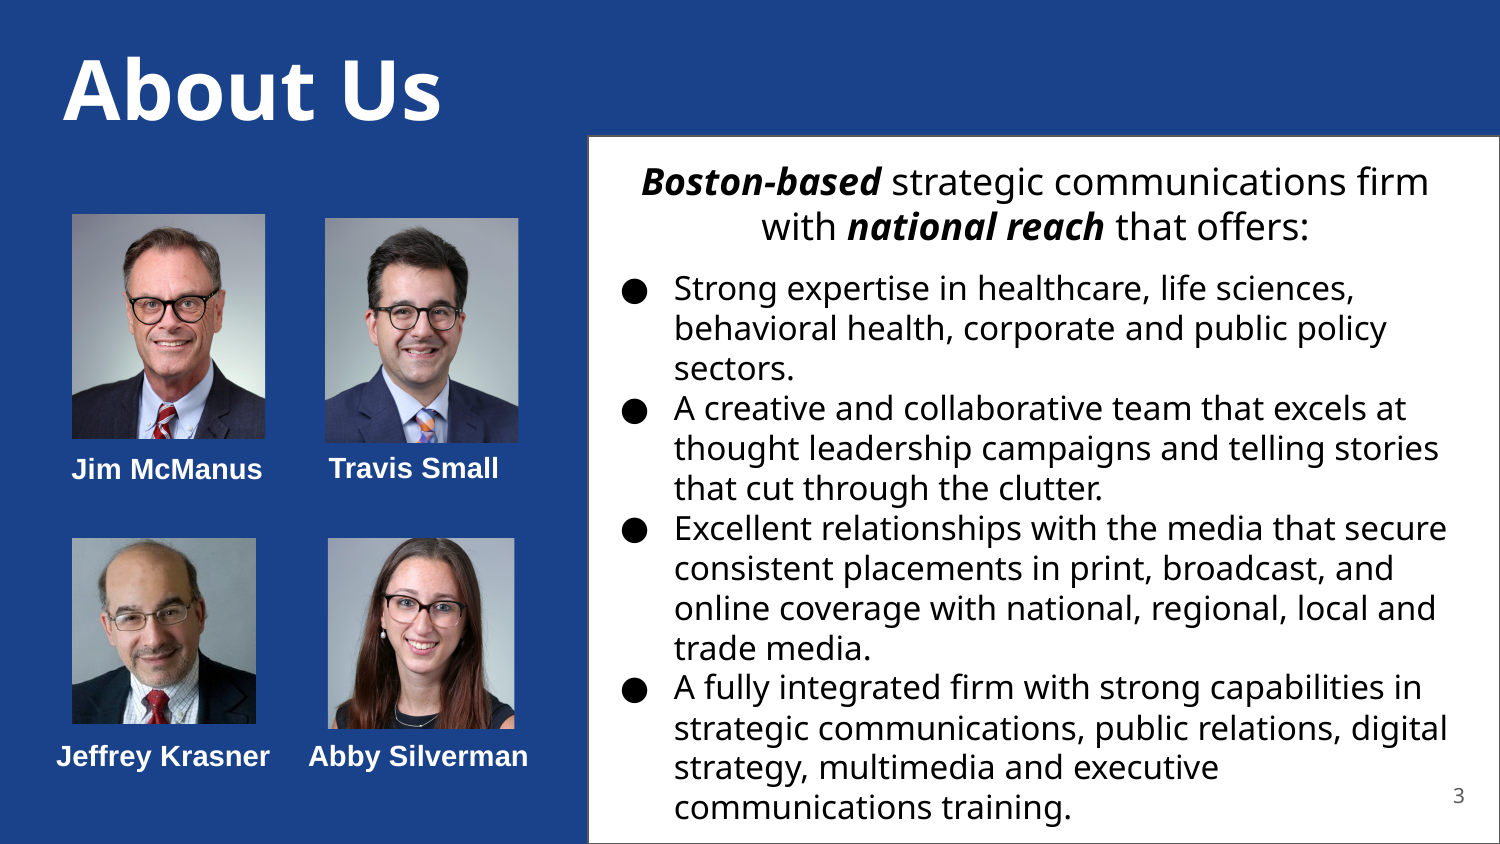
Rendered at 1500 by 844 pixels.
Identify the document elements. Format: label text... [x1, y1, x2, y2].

picture [71, 214, 266, 439]
picture [71, 538, 256, 724]
text_box Jim McManus [56, 435, 278, 469]
text_box Boston-based strategic communications firm with national reach that offers: Strong expertise in healthcare, life sciences, behavioral health, corporate and public policy sectors. A creative and collaborative team that excels at thought leadership campaigns and telling stories that cut through the clutter. Excellent relationships with the media that secure consistent placements in print, broadcast, and online coverage with national, regional, local and trade media. A fully integrated firm with strong capabilities in strategic communications, public relations, digital strategy, multimedia and executive communications training. [583, 142, 1488, 823]
title About Us [48, 21, 1094, 166]
slide_number 3 [1389, 764, 1480, 830]
picture [324, 218, 519, 443]
text_box Abby Silverman [290, 722, 547, 785]
picture [327, 538, 515, 729]
text_box [588, 136, 1500, 844]
text_box Jeffrey Krasner [39, 722, 288, 785]
text_box Travis Small [311, 434, 518, 468]
